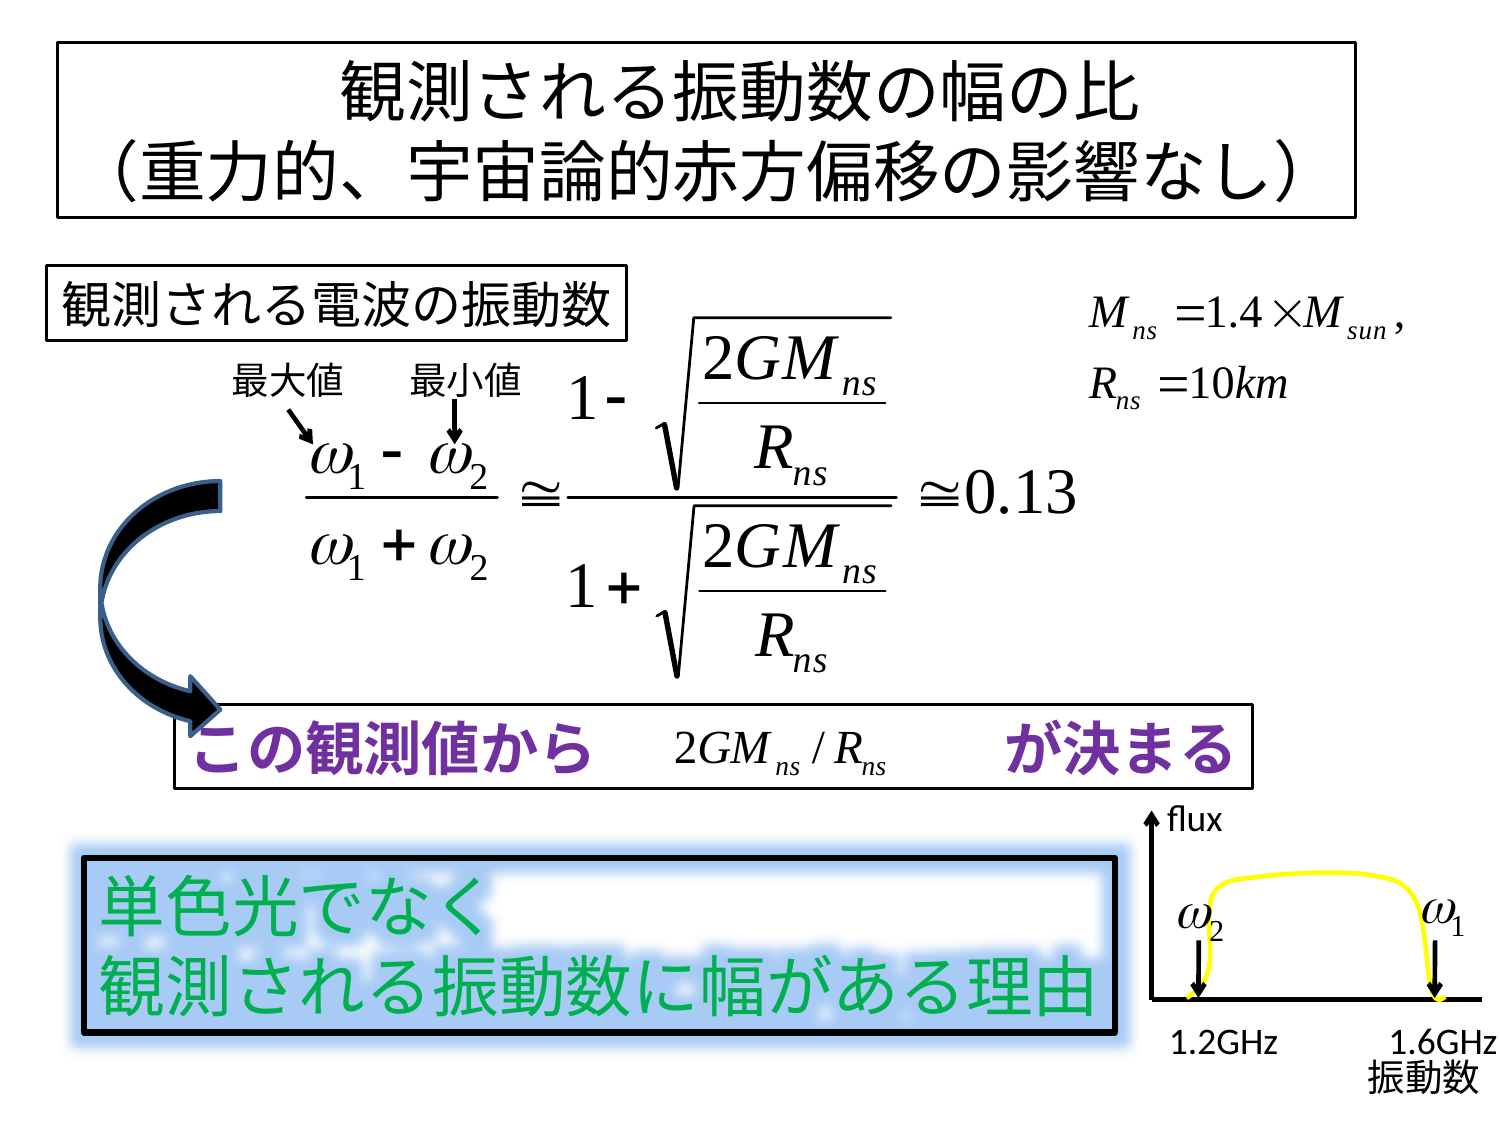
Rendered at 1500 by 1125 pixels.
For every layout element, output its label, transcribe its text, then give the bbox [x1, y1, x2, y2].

text_box 1.2GHz 1.6GHz [1154, 1009, 1500, 1070]
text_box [295, 302, 1084, 693]
text_box 観測される電波の振動数 [46, 265, 627, 341]
text_box [98, 478, 223, 739]
text_box [1186, 992, 1193, 998]
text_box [1169, 876, 1235, 951]
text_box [287, 410, 314, 445]
text_box 振動数 [1353, 1070, 1496, 1107]
text_box [1204, 871, 1429, 998]
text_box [1080, 280, 1459, 421]
text_box flux [1152, 786, 1238, 847]
text_box この観測値から が決まる [174, 704, 1253, 789]
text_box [667, 715, 896, 788]
text_box 最大値 [217, 349, 289, 410]
text_box 観測される振動数の幅の比 （重力的、宇宙論的赤方偏移の影響なし） [57, 42, 1356, 218]
text_box 単色光でなく 観測される振動数に幅がある理由 [83, 857, 1115, 1033]
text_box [1413, 871, 1475, 946]
